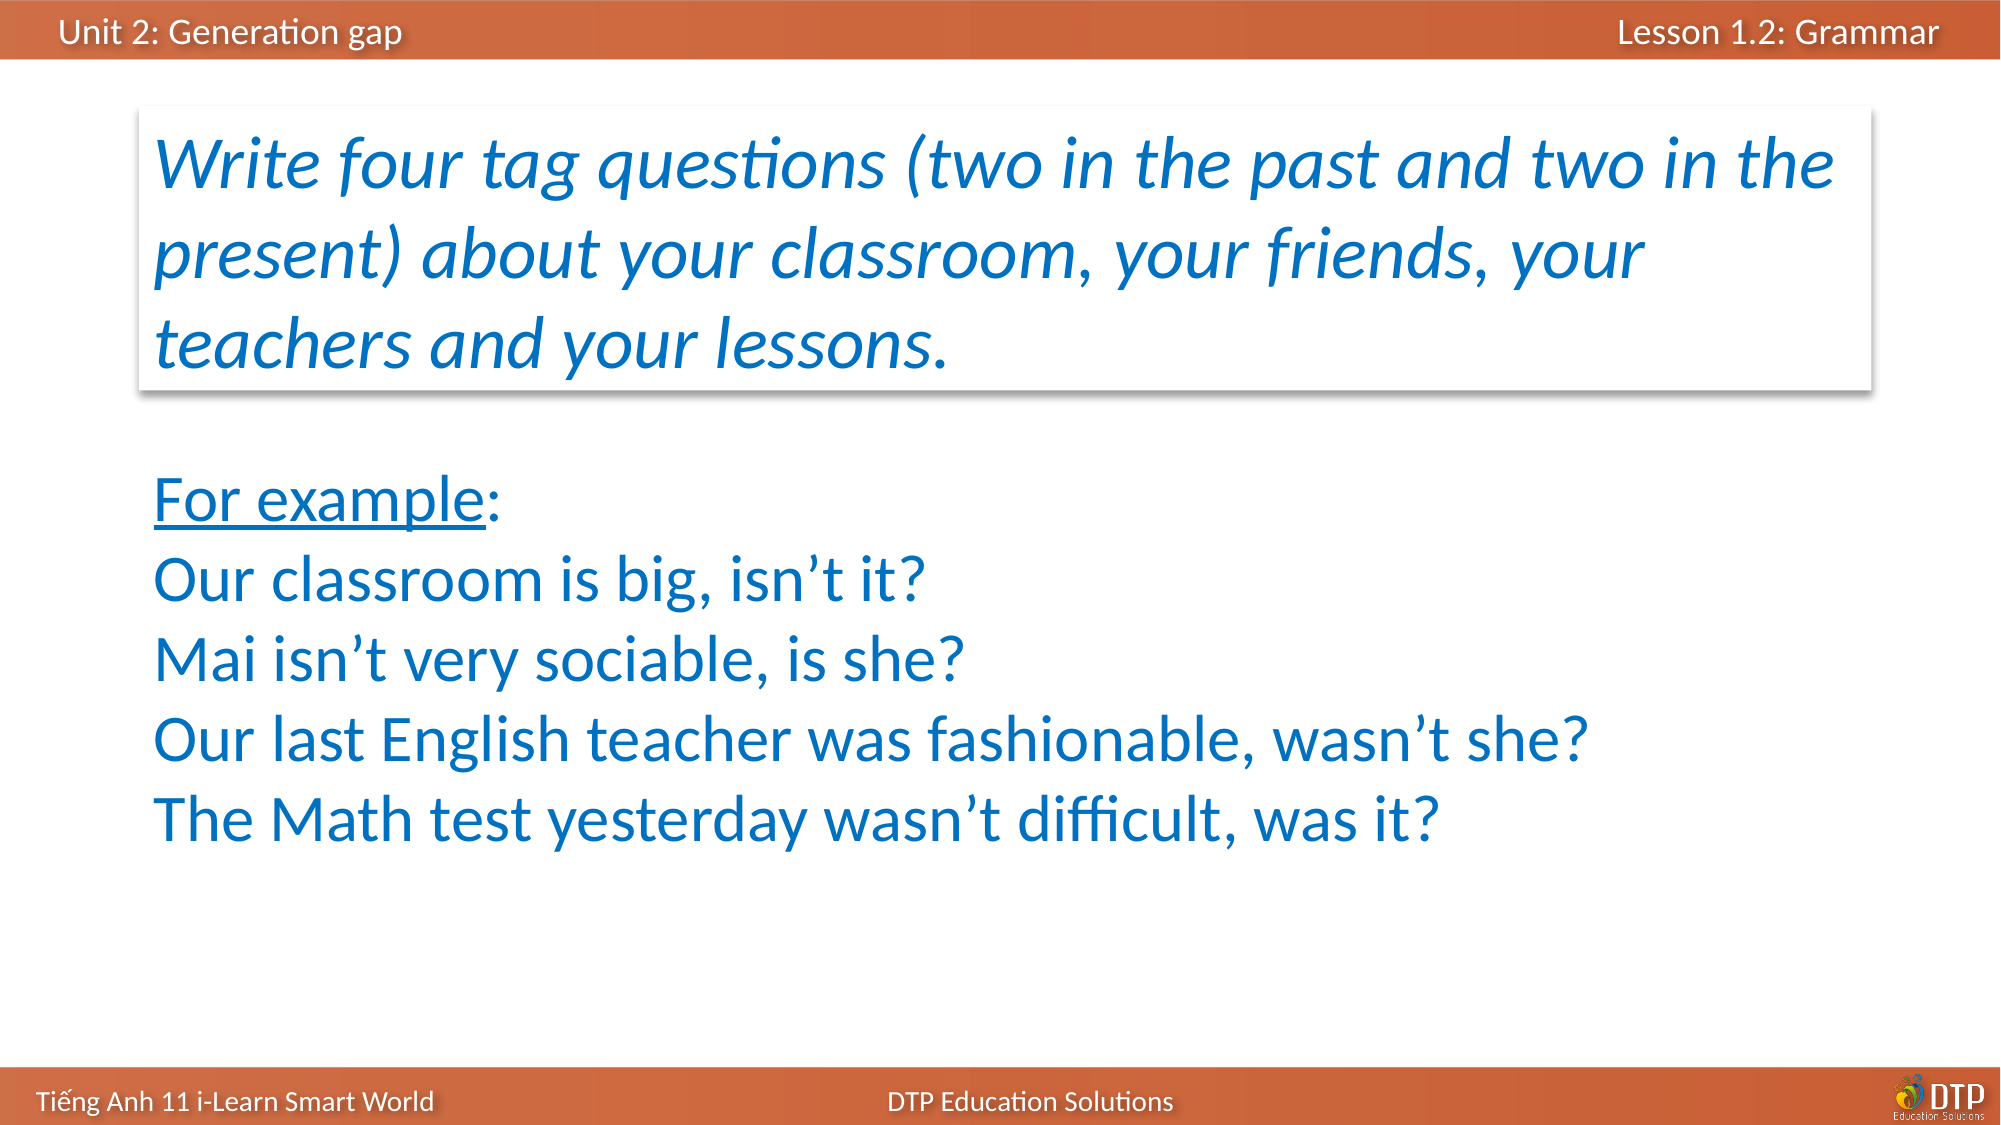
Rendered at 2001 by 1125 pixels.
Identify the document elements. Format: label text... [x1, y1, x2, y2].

text_box Write four tag questions (two in the past and two in the present) about your classroom, your friends, your teachers and your lessons. [138, 105, 1872, 391]
picture [0, 0, 2001, 1125]
text_box For example: Our classroom is big, isn’t it? Mai isn’t very sociable, is she? Our last English teacher was fashionable, wasn’t she? The Math test yesterday wasn’t difficult, was it? [138, 447, 1901, 862]
